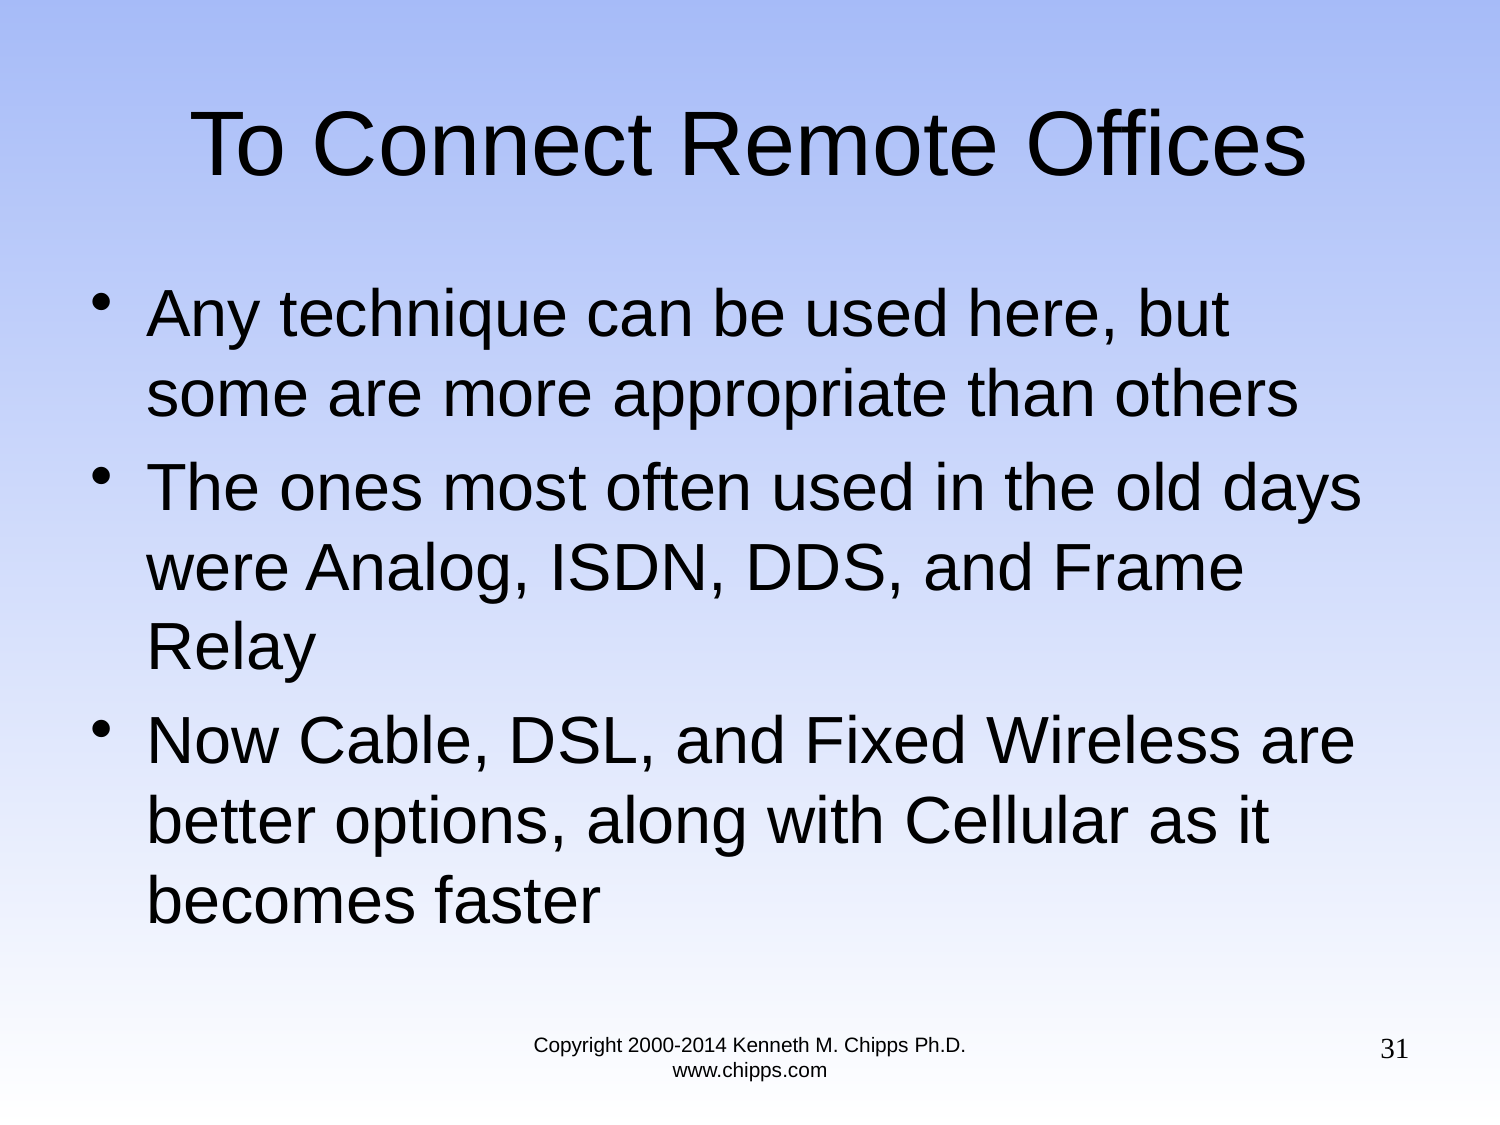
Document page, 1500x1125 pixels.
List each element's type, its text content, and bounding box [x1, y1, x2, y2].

title To Connect Remote Offices [74, 44, 1426, 233]
footer Copyright 2000-2014 Kenneth M. Chipps Ph.D. www.chipps.com [449, 1024, 1051, 1103]
list Any technique can be used here, but some are more appropriate than others The ones most often used in the old days were Analog, ISDN, DDS, and Frame Relay Now Cable, DSL, and Fixed Wireless are better options, along with Cellular as it becomes faster [74, 262, 1426, 1006]
slide_number 31 [1074, 1021, 1426, 1101]
